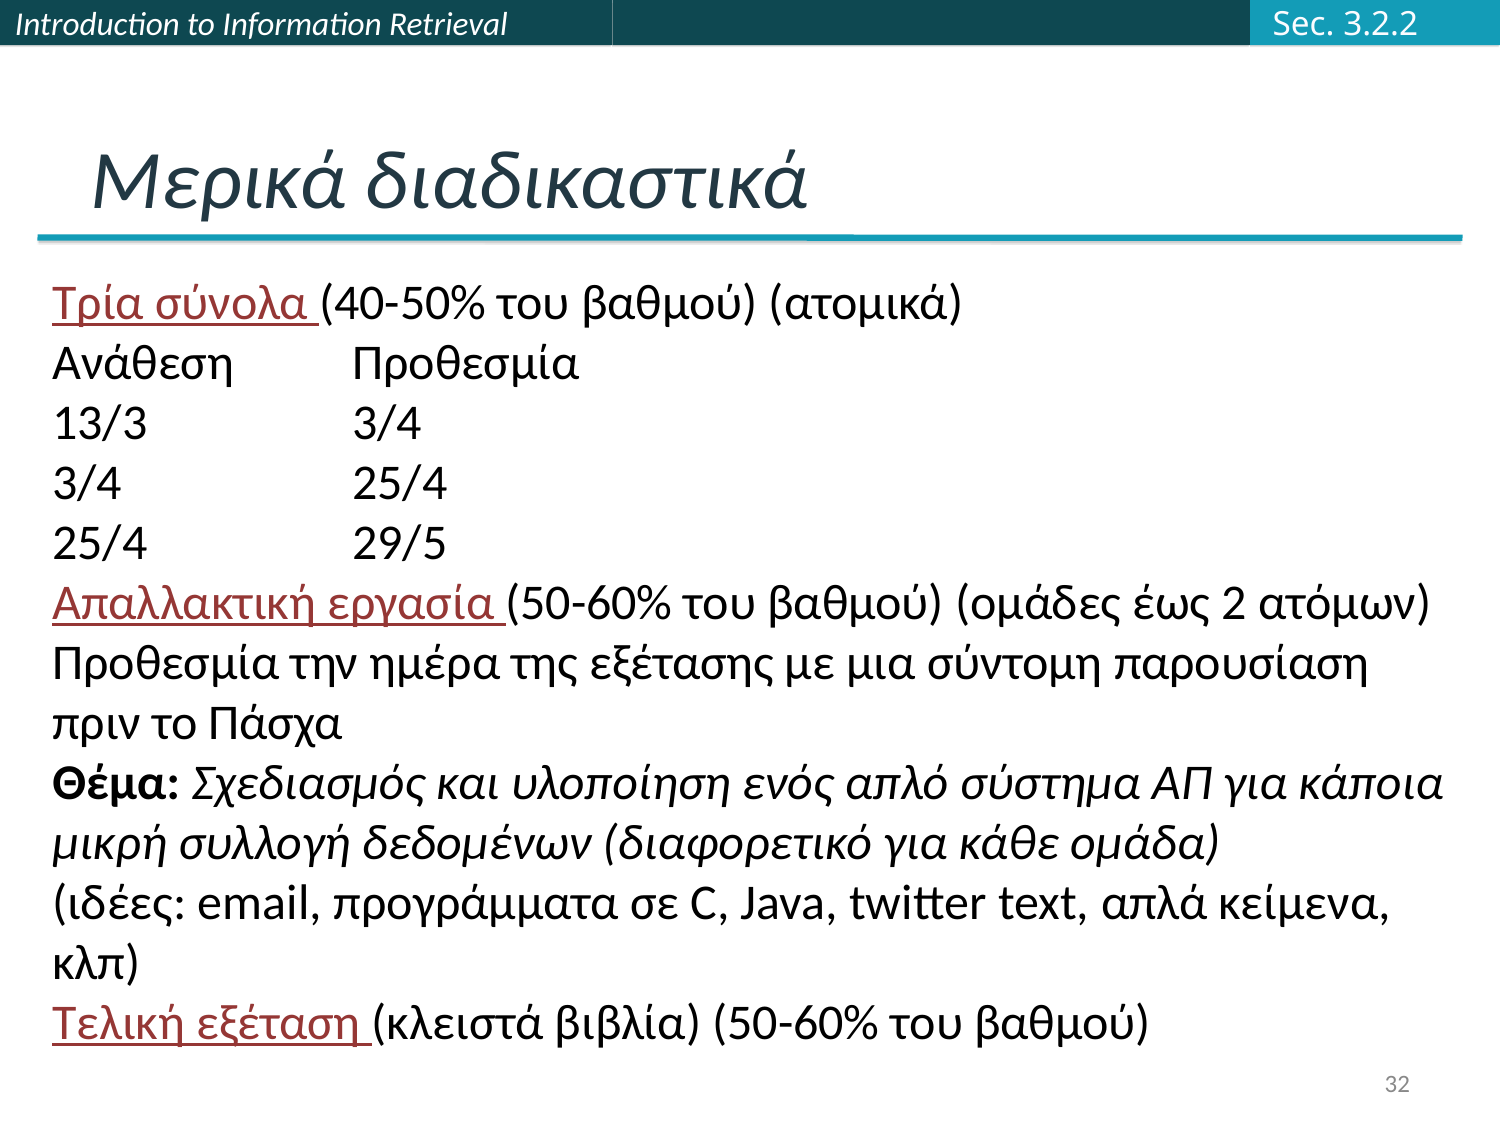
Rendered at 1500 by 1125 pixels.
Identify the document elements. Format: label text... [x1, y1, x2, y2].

title Μερικά διαδικαστικά [74, 44, 1426, 233]
slide_number 32 [1074, 1062, 1425, 1103]
text_box Τρία σύνολα (40-50% του βαθμού) (ατομικά) Ανάθεση Προθεσμία 13/3 3/4 3/4 25/4 25/4 29/5 Απαλλακτική εργασία (50-60% του βαθμού) (ομάδες έως 2 ατόμων) Προθεσμία την ημέρα της εξέτασης με μια σύντομη παρουσίαση πριν το Πάσχα Θέμα: Σχεδιασμός και υλοποίηση ενός απλό σύστημα ΑΠ για κάποια μικρή συλλογή δεδομένων (διαφορετικό για κάθε ομάδα) (ιδέες: email, προγράμματα σε C, Java, twitter text, απλά κείμενα, κλπ) Τελική εξέταση (κλειστά βιβλία) (50-60% του βαθμού) [37, 262, 1475, 1058]
text_box Sec. 3.2.2 [1257, 0, 1434, 50]
